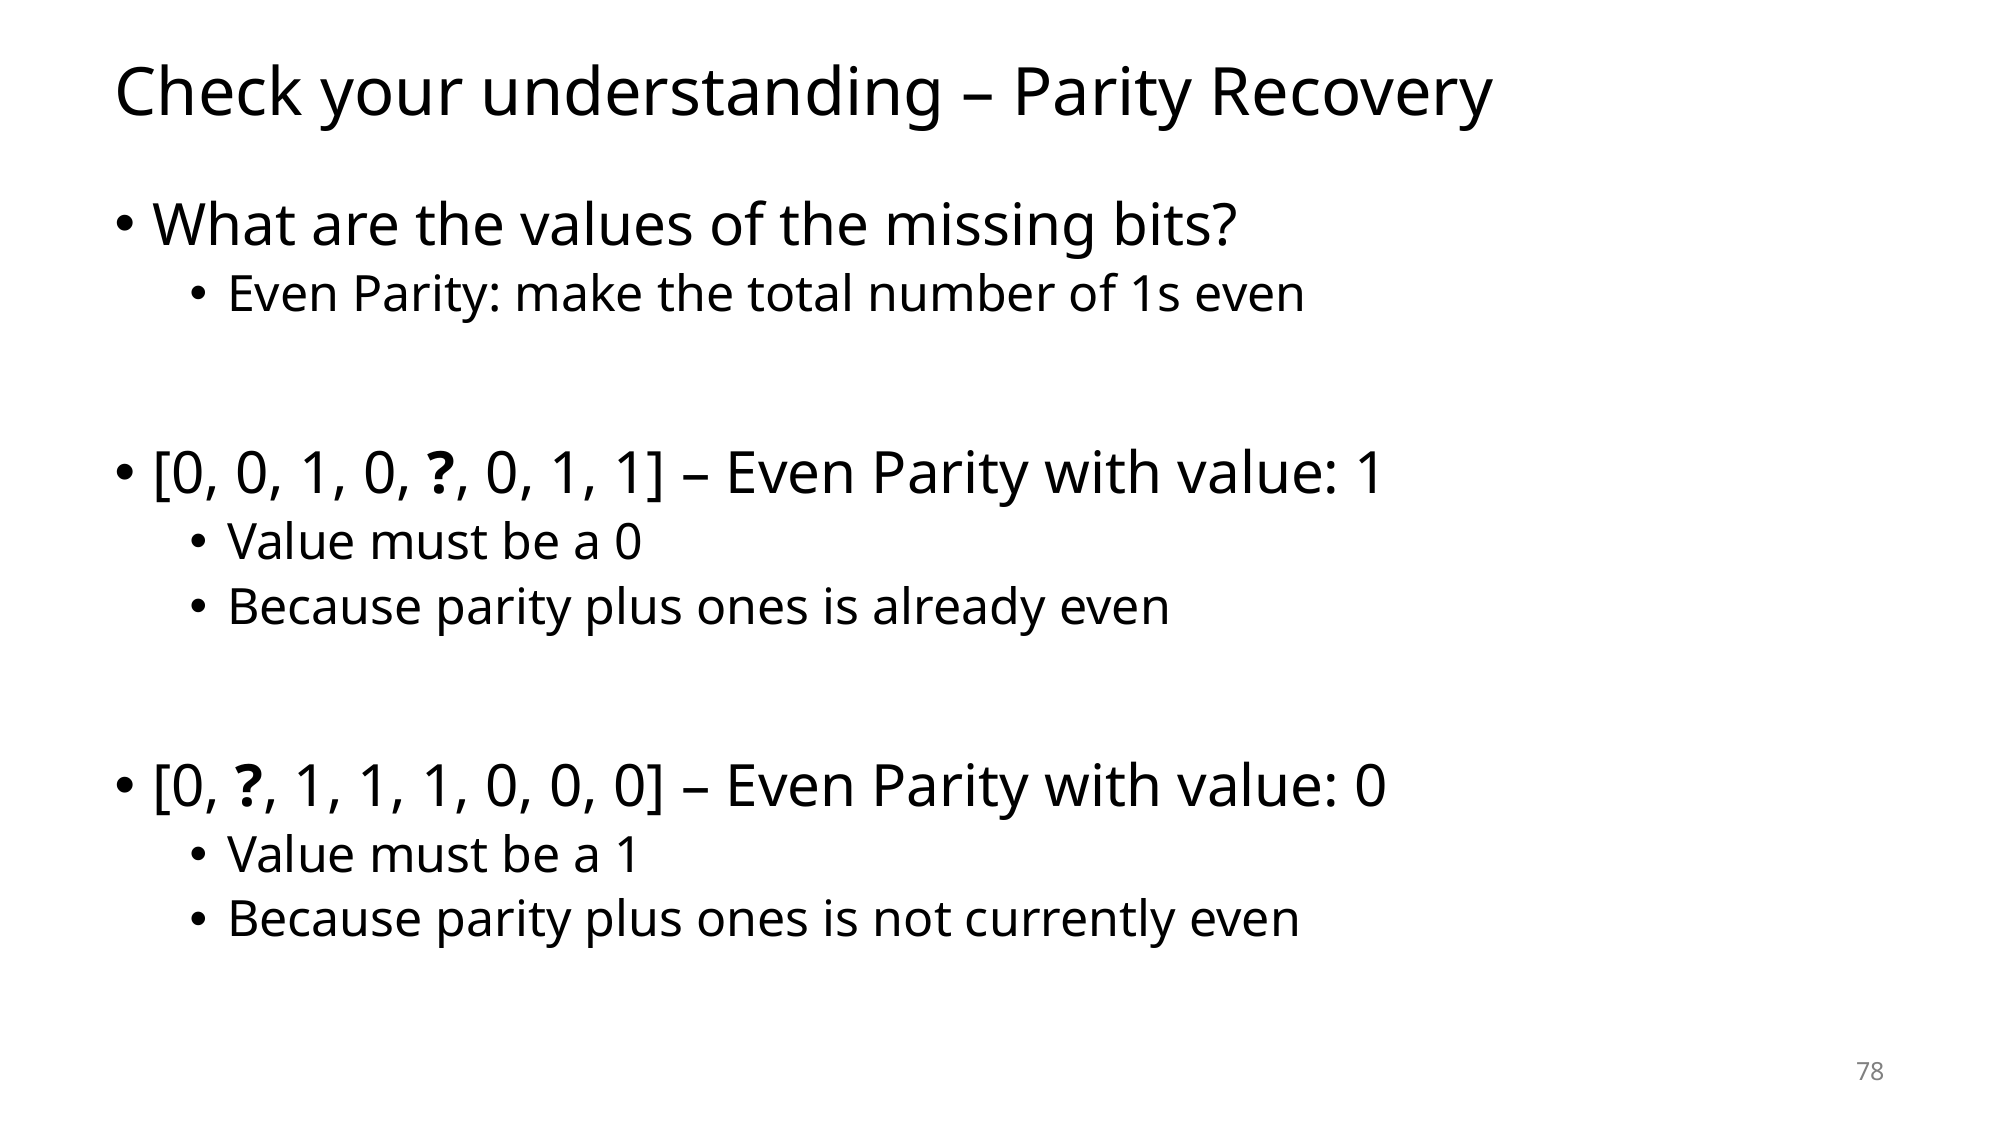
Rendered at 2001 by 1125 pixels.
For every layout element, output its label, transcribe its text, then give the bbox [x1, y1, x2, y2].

title Check your understanding – Parity Recovery [99, 37, 1900, 150]
slide_number 78 [1749, 1042, 1900, 1103]
list What are the values of the missing bits? Even Parity: make the total number of 1s even [0, 0, 1, 0, ?, 0, 1, 1] – Even Parity with value: 1 Value must be a 0 Because parity plus ones is already even [0, ?, 1, 1, 1, 0, 0, 0] – Even Parity with value: 0 Value must be a 1 Because parity plus ones is not currently even [99, 187, 1900, 1013]
